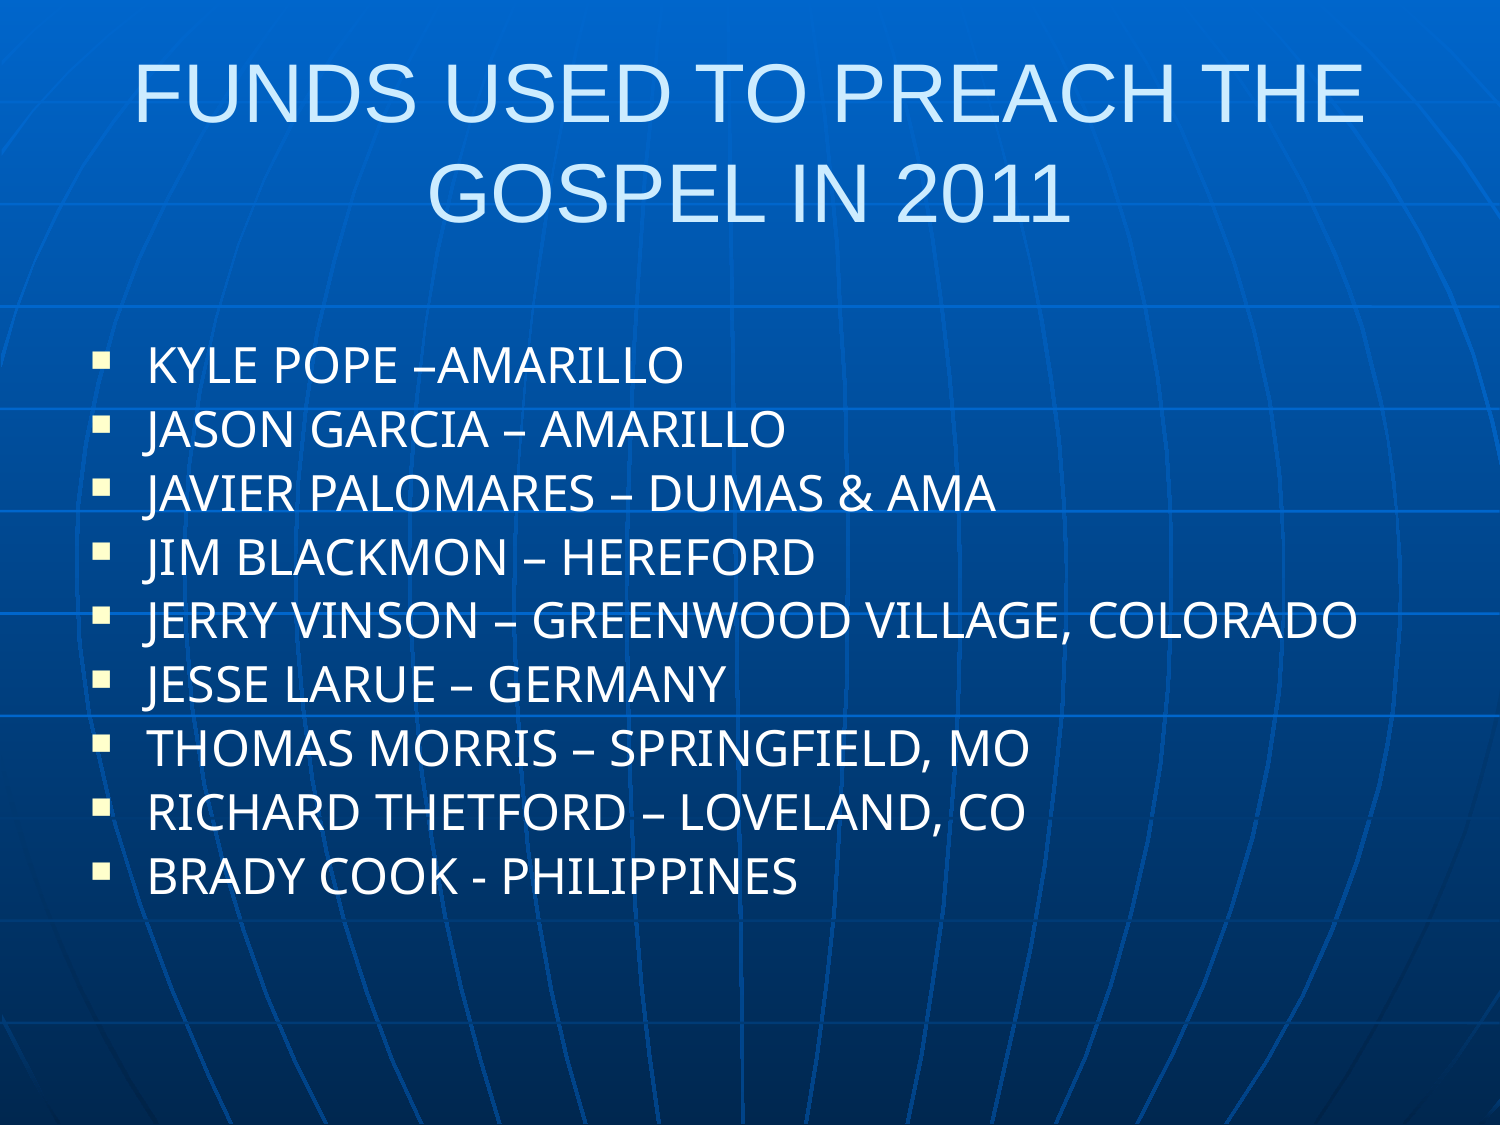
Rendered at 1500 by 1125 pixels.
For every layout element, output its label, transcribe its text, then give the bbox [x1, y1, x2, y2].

title FUNDS USED TO PREACH THE GOSPEL IN 2011 [74, 45, 1426, 233]
list KYLE POPE –AMARILLO JASON GARCIA – AMARILLO JAVIER PALOMARES – DUMAS & AMA JIM BLACKMON – HEREFORD JERRY VINSON – GREENWOOD VILLAGE, COLORADO JESSE LARUE – GERMANY THOMAS MORRIS – SPRINGFIELD, MO RICHARD THETFORD – LOVELAND, CO BRADY COOK - PHILIPPINES [74, 262, 1426, 1006]
